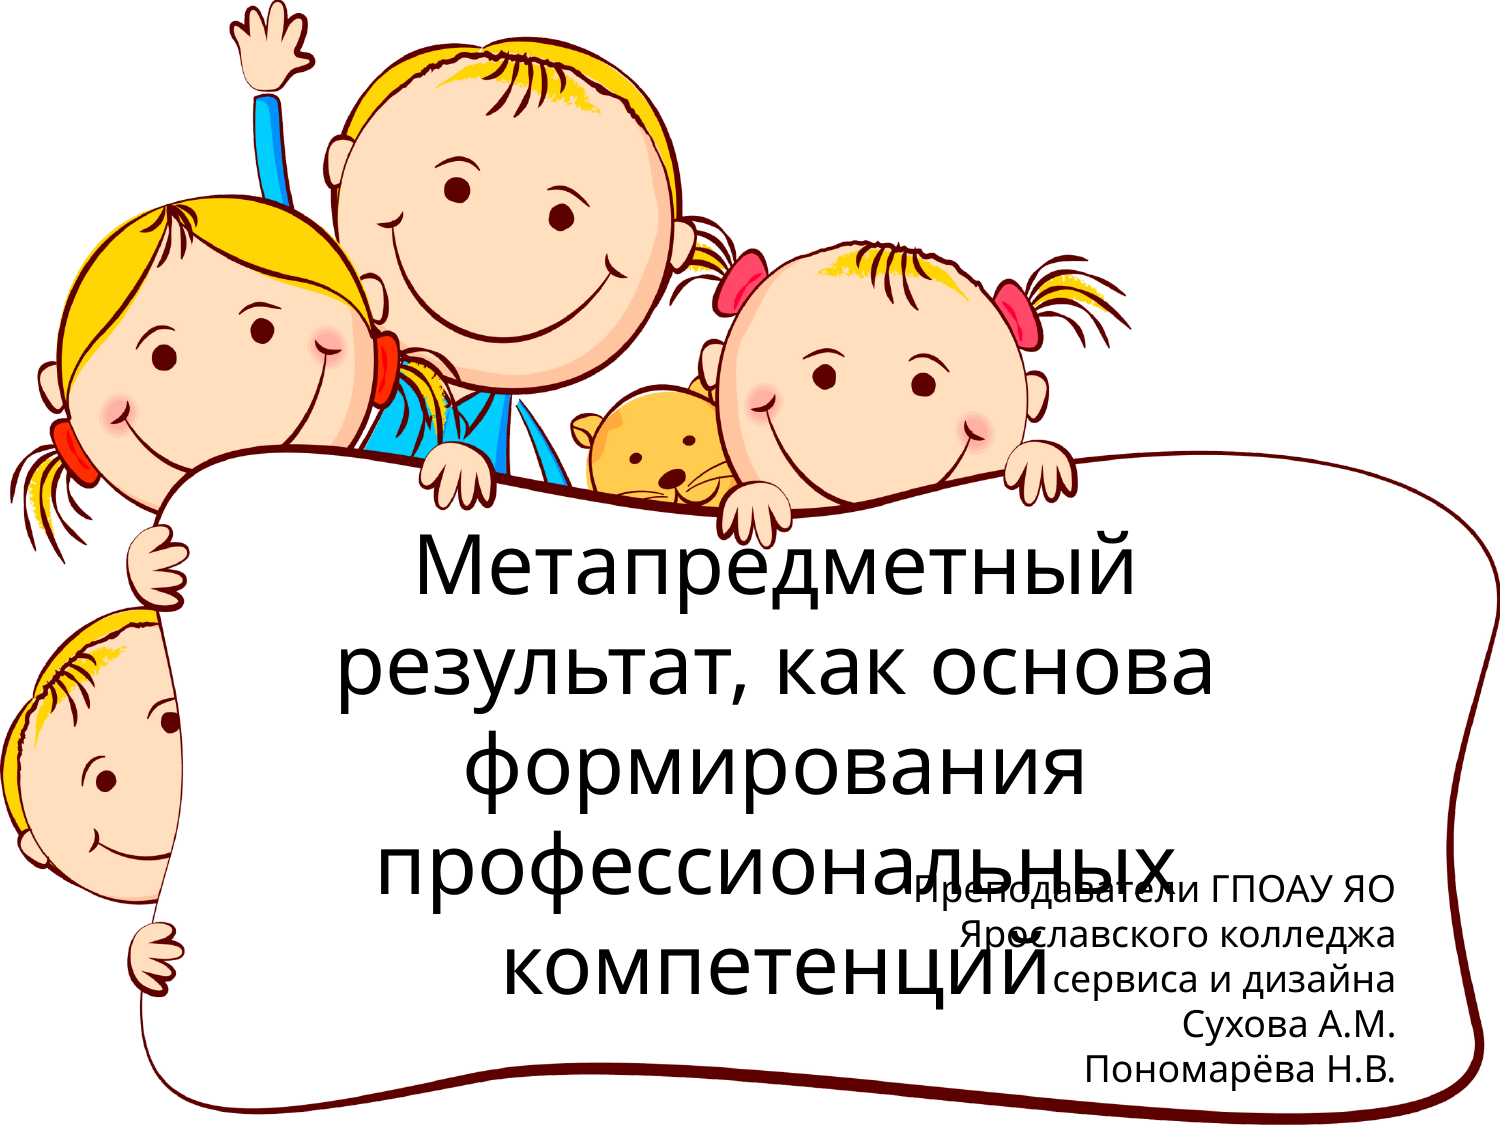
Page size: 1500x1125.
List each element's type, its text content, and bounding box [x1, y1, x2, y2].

picture [0, 0, 1500, 1125]
subtitle Метапредметный результат, как основа формирования профессиональных компетенций [218, 503, 1334, 799]
text_box Преподаватели ГПОАУ ЯО Ярославского колледжа сервиса и дизайна Сухова А.М. Пономарёва Н.В. [891, 857, 1412, 1098]
